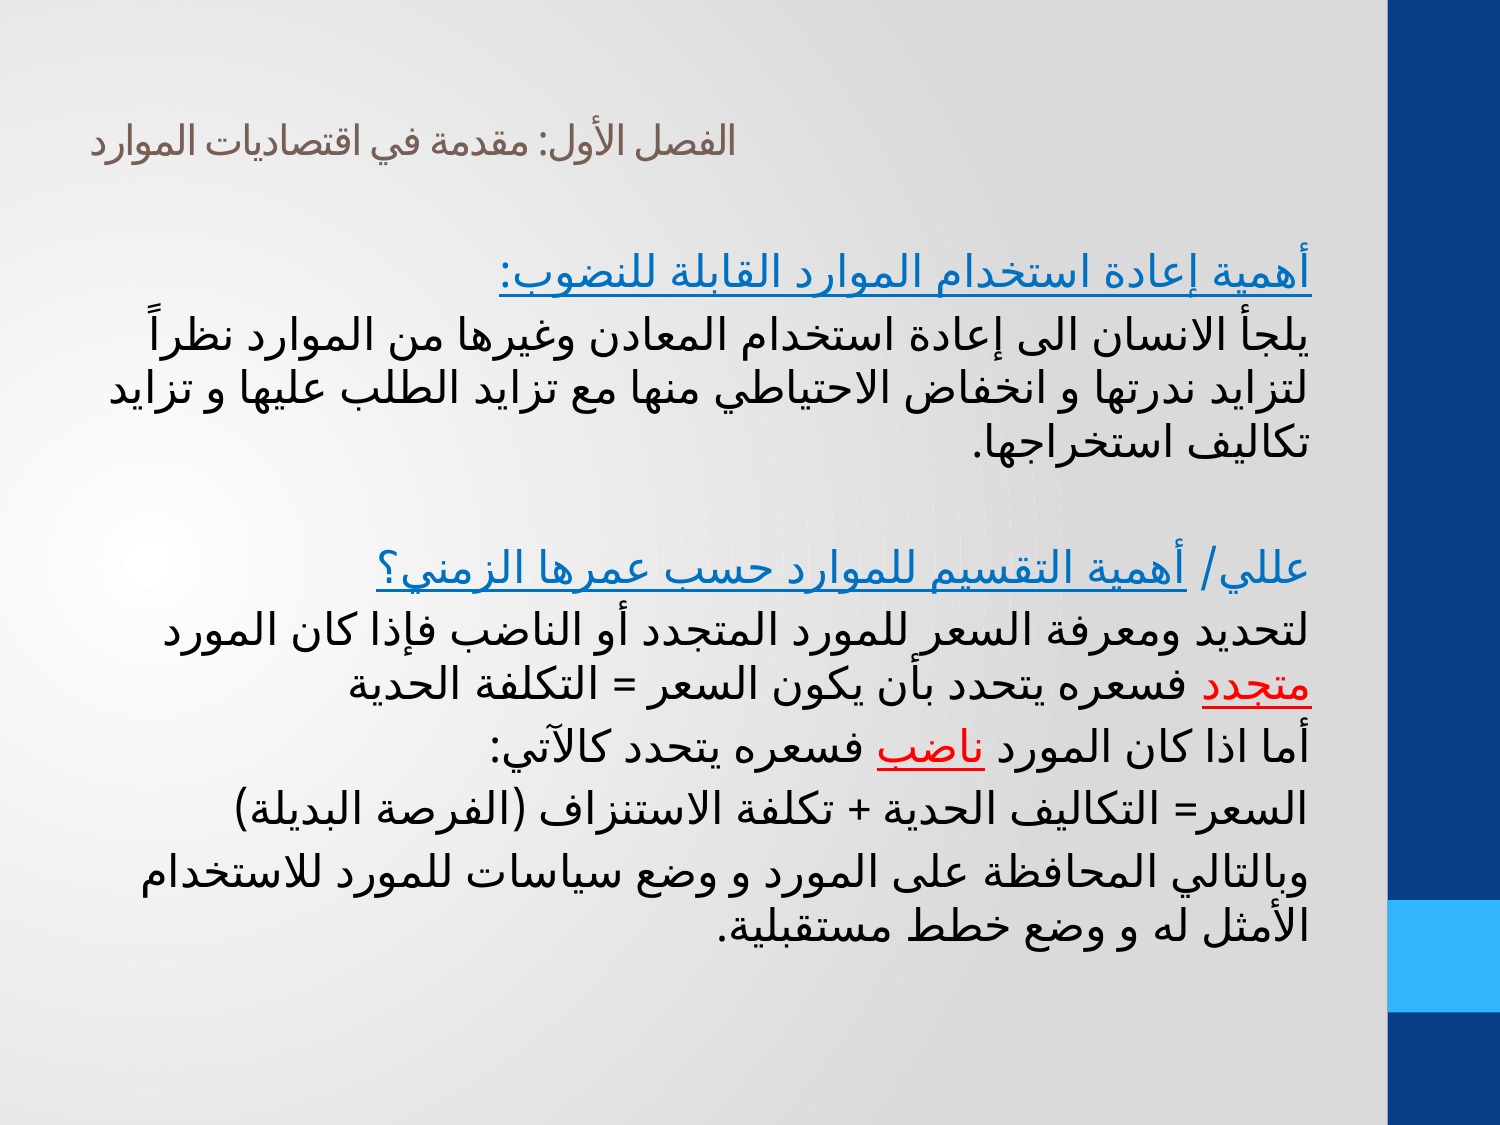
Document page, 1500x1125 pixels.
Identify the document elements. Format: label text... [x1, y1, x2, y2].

list أهمية إعادة استخدام الموارد القابلة للنضوب: يلجأ الانسان الى إعادة استخدام المعادن وغيرها من الموارد نظراً لتزايد ندرتها و انخفاض الاحتياطي منها مع تزايد الطلب عليها و تزايد تكاليف استخراجها. عللي/ أهمية التقسيم للموارد حسب عمرها الزمني؟ لتحديد ومعرفة السعر للمورد المتجدد أو الناضب فإذا كان المورد متجدد فسعره يتحدد بأن يكون السعر = التكلفة الحدية أما اذا كان المورد ناضب فسعره يتحدد كالآتي: السعر= التكاليف الحدية + تكلفة الاستنزاف (الفرصة البديلة) وبالتالي المحافظة على المورد و وضع سياسات للمورد للاستخدام الأمثل له و وضع خطط مستقبلية. [76, 172, 1327, 961]
title الفصل الأول: مقدمة في اقتصاديات الموارد [75, 45, 1325, 233]
